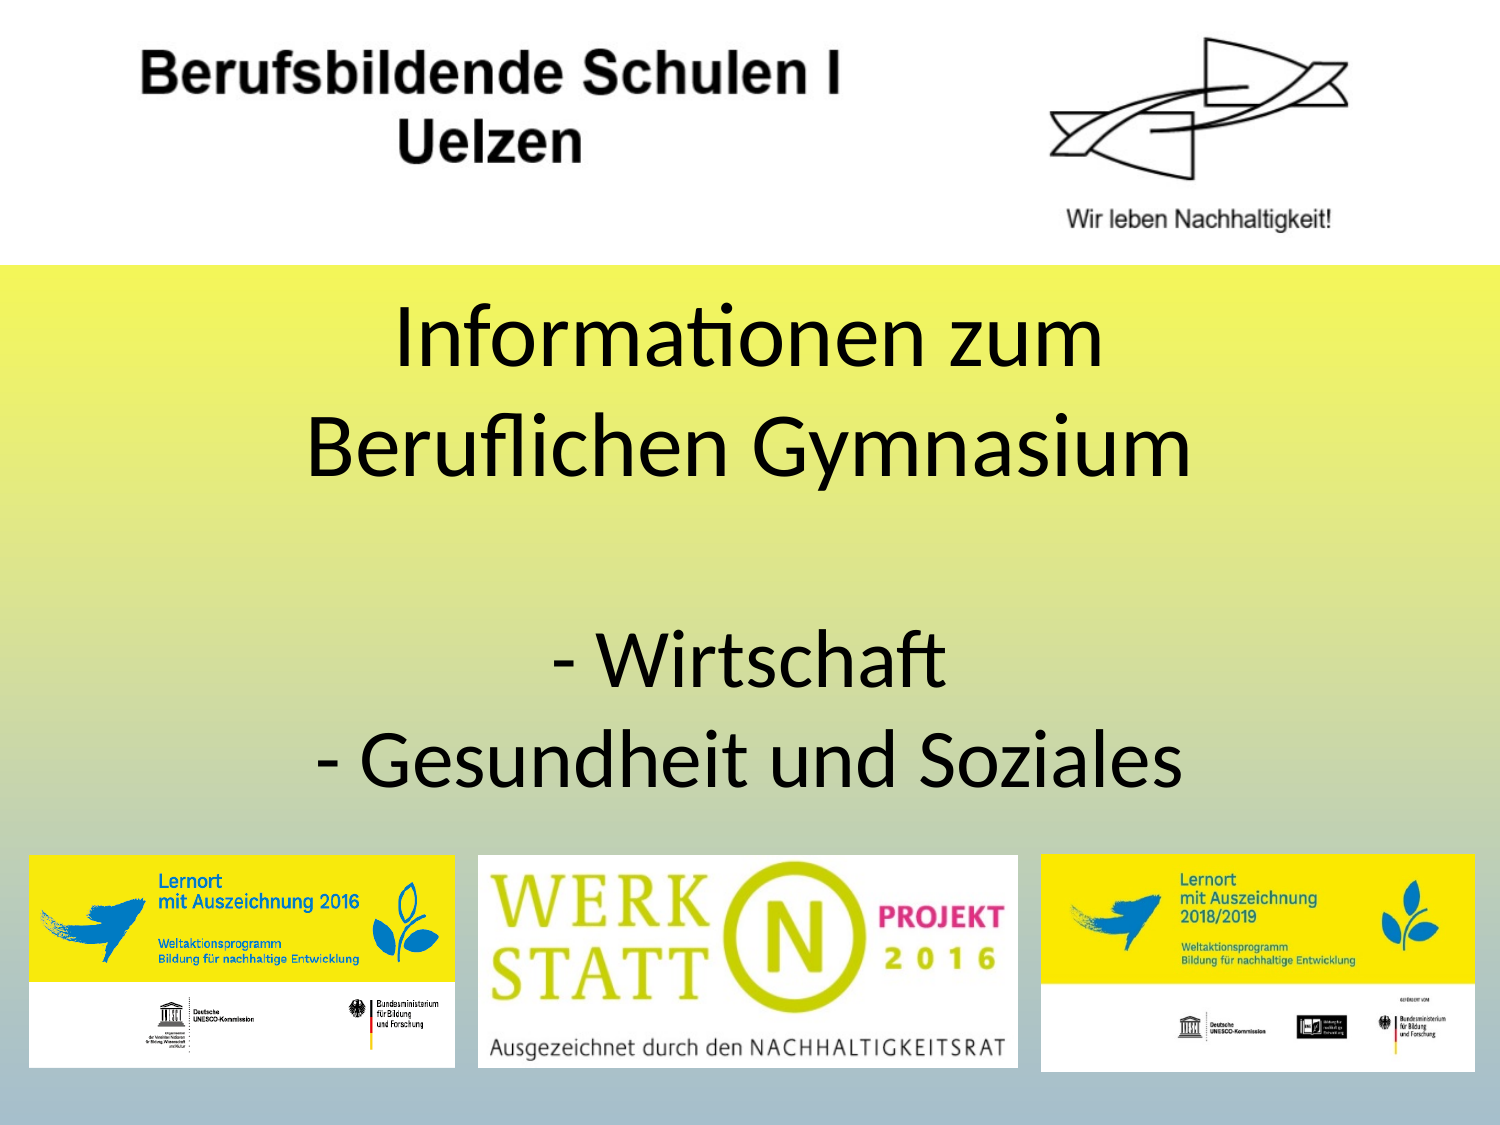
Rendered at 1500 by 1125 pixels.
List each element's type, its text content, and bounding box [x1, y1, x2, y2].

picture [0, 2, 1500, 1125]
title Informationen zum Beruflichen Gymnasium - Wirtschaft - Gesundheit und Soziales [112, 267, 1388, 811]
